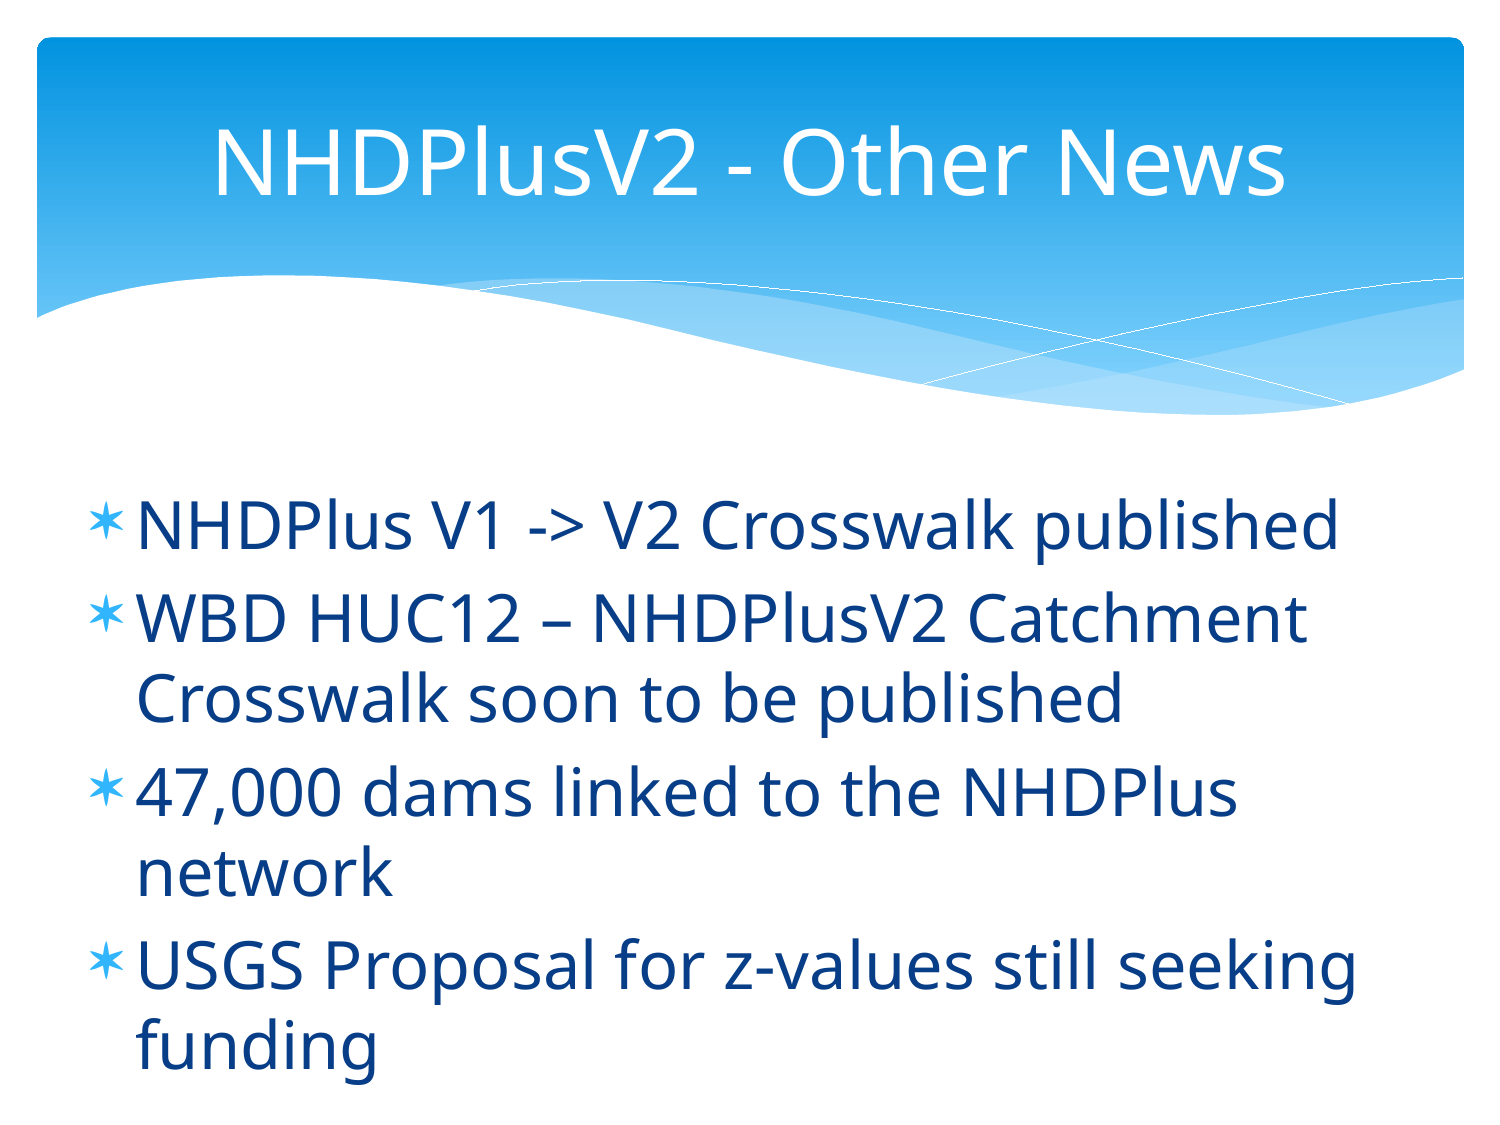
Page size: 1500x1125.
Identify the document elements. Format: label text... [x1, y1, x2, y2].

list NHDPlus V1 -> V2 Crosswalk published WBD HUC12 – NHDPlusV2 Catchment Crosswalk soon to be published 47,000 dams linked to the NHDPlus network USGS Proposal for z-values still seeking funding [75, 474, 1425, 1125]
title NHDPlusV2 - Other News [75, 55, 1425, 261]
